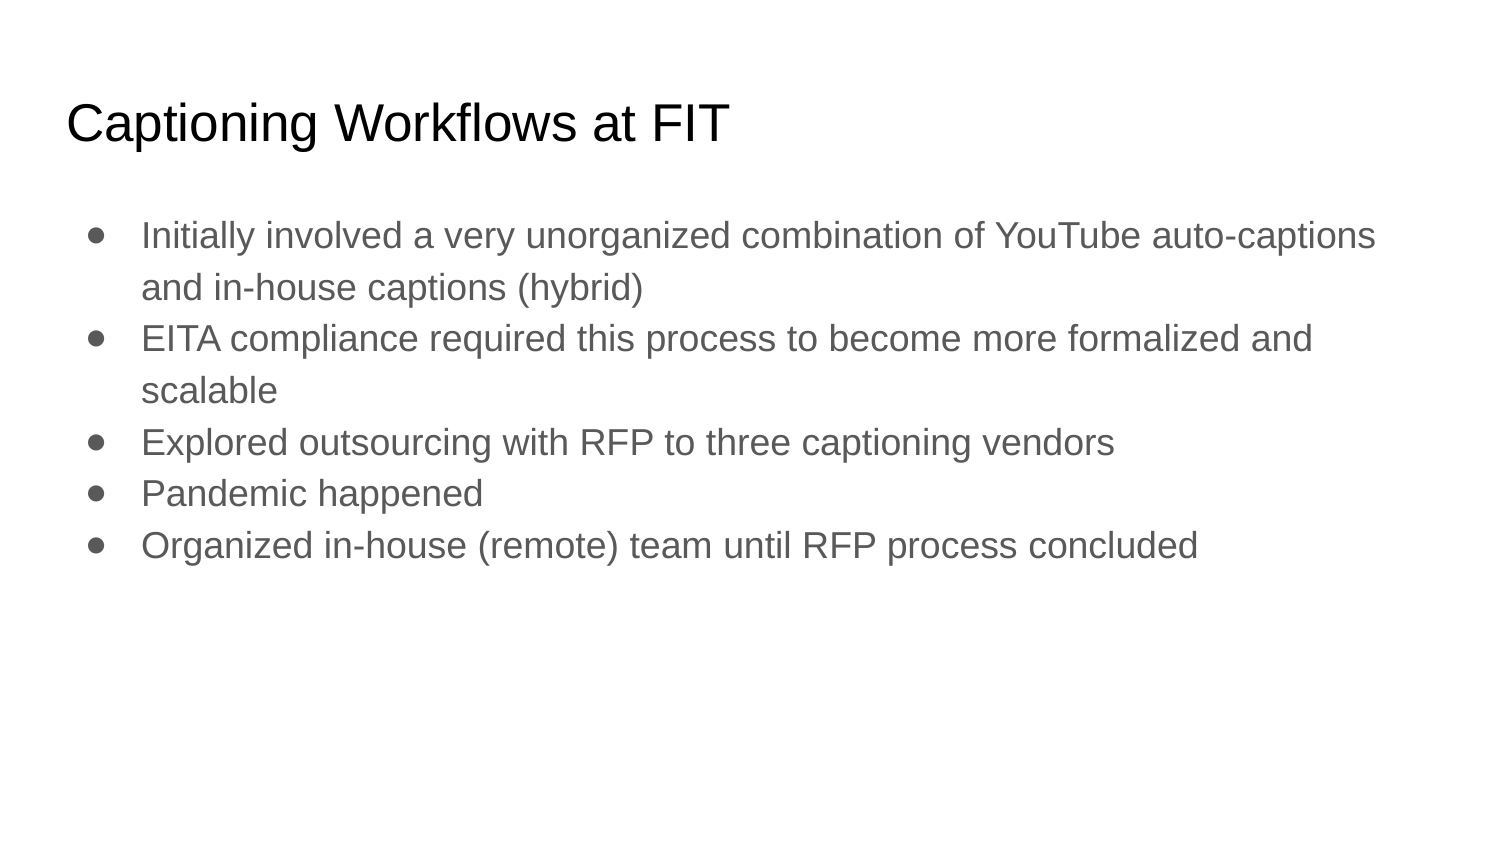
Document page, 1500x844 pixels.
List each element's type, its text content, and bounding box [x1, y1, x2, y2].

title Captioning Workflows at FIT [51, 72, 1449, 167]
list Initially involved a very unorganized combination of YouTube auto-captions and in-house captions (hybrid) EITA compliance required this process to become more formalized and scalable Explored outsourcing with RFP to three captioning vendors Pandemic happened Organized in-house (remote) team until RFP process concluded [51, 189, 1449, 750]
